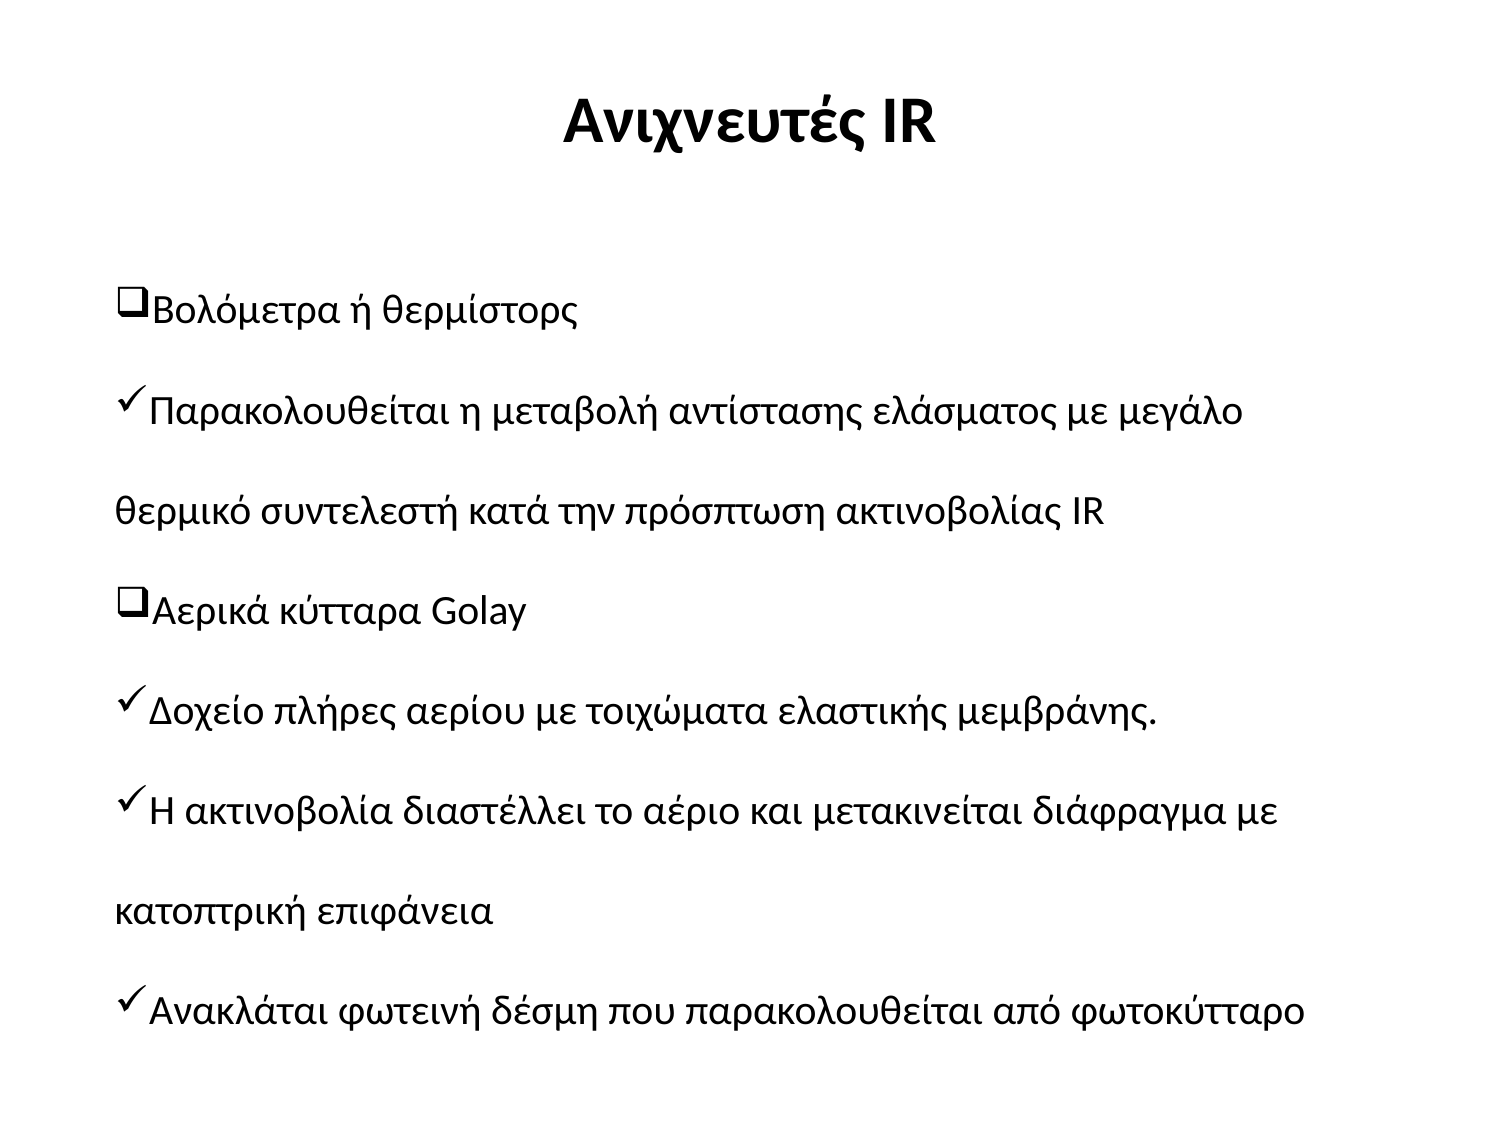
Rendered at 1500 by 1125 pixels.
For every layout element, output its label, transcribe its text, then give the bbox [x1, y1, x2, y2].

title Ανιχνευτές IR [75, 45, 1425, 188]
text_box Βολόμετρα ή θερμίστορς Παρακολουθείται η μεταβολή αντίστασης ελάσματος με μεγάλο θερμικό συντελεστή κατά την πρόσπτωση ακτινοβολίας IR Αερικά κύτταρα Golay Δοχείο πλήρες αερίου με τοιχώματα ελαστικής μεμβράνης. Η ακτινοβολία διαστέλλει το αέριο και μετακινείται διάφραγμα με κατοπτρική επιφάνεια Ανακλάται φωτεινή δέσμη που παρακολουθείται από φωτοκύτταρο [99, 224, 1375, 1040]
